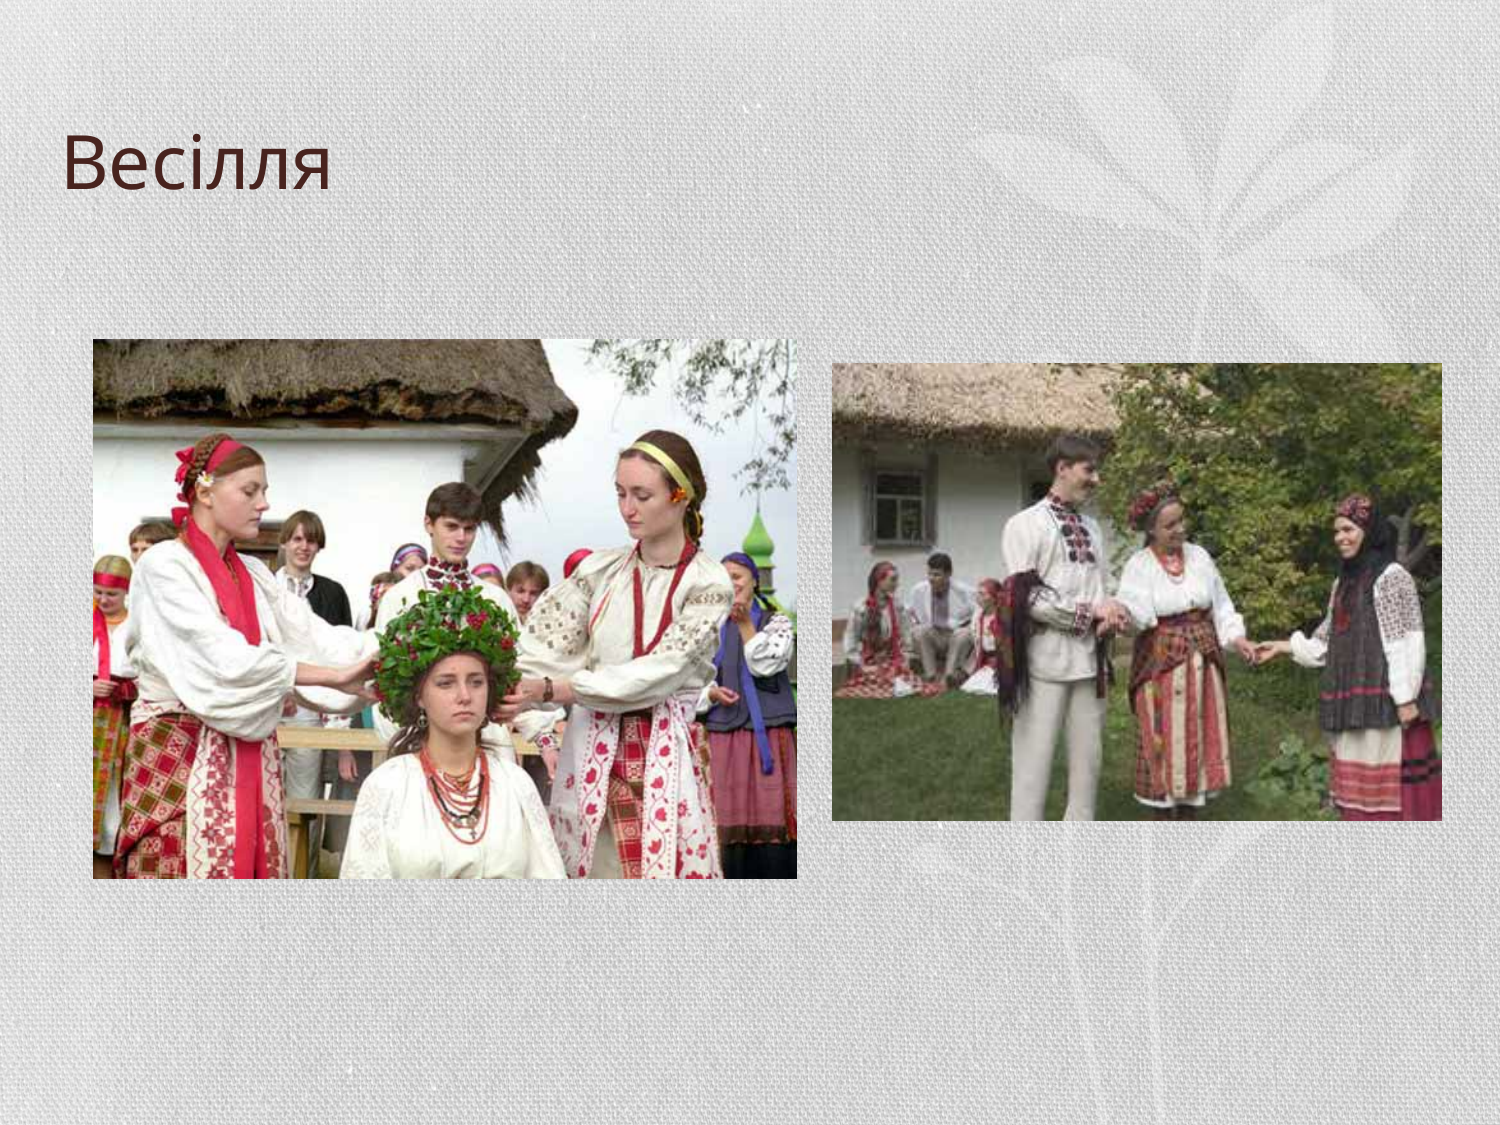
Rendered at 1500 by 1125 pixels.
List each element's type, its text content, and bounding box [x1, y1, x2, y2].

picture [831, 363, 1442, 821]
title Весілля [45, 37, 1455, 213]
picture [93, 339, 797, 880]
